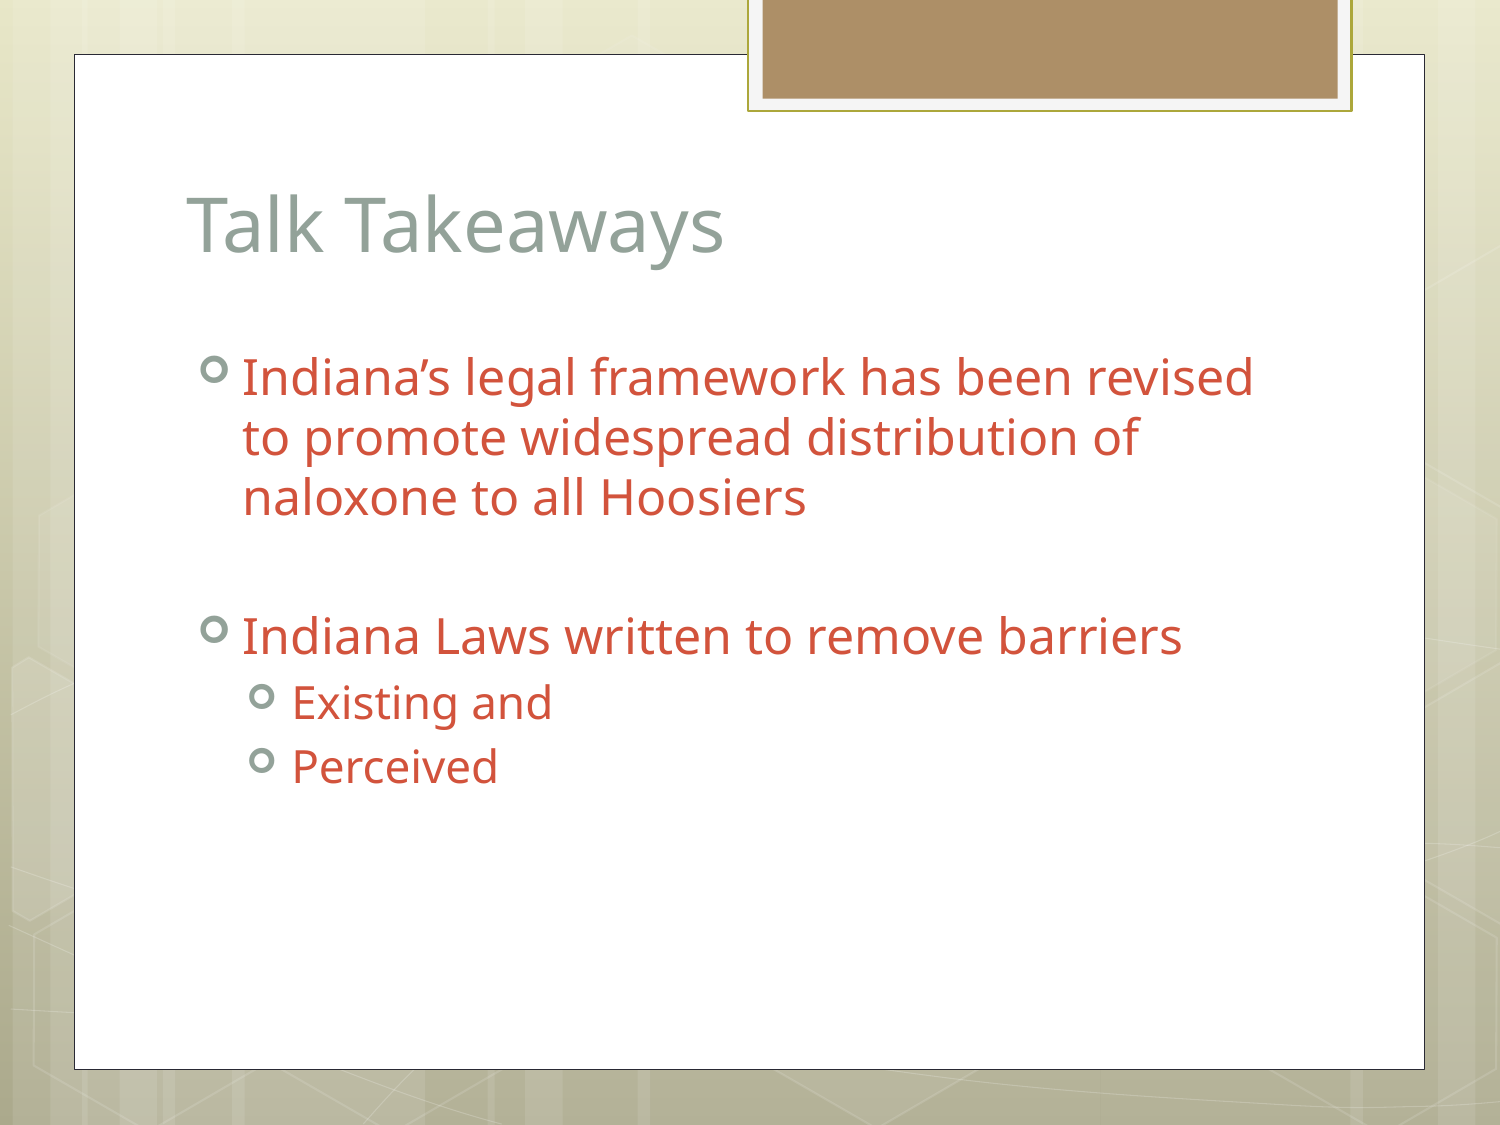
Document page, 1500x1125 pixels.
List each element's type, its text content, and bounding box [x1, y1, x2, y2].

list Indiana’s legal framework has been revised to promote widespread distribution of naloxone to all Hoosiers Indiana Laws written to remove barriers Existing and Perceived [171, 337, 1283, 957]
title Talk Takeaways [171, 168, 1324, 275]
